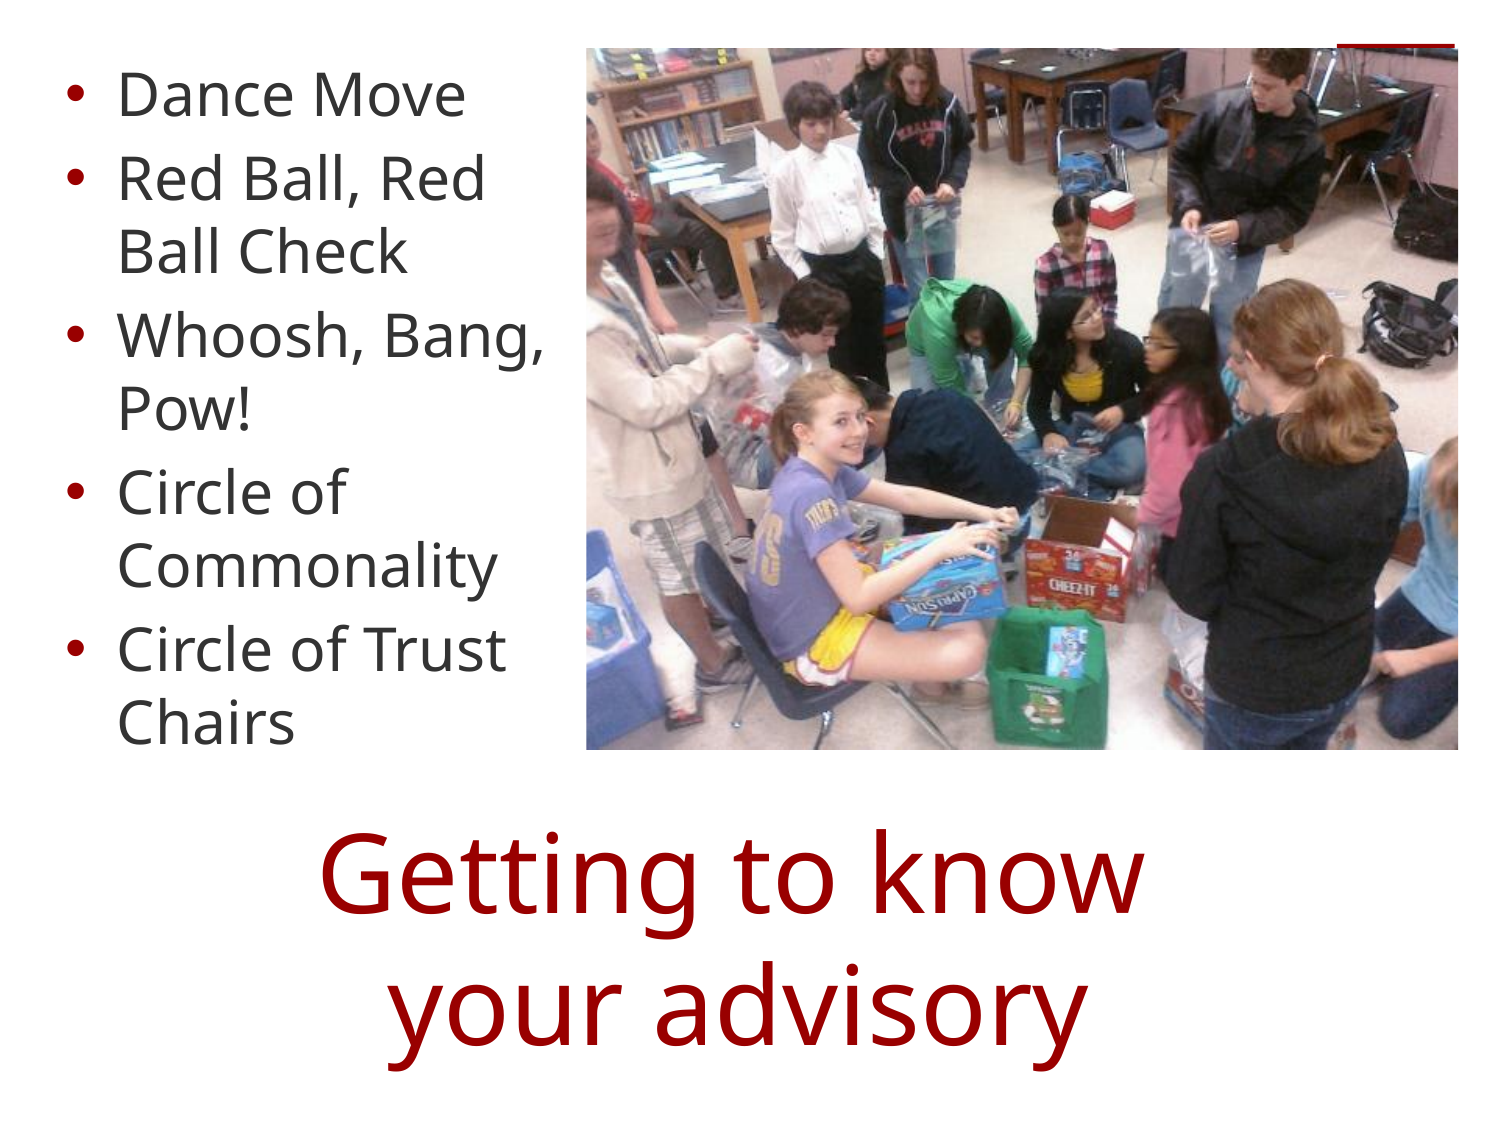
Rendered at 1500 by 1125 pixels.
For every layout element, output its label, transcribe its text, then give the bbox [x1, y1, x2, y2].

title Getting to know your advisory [106, 750, 1385, 1076]
list Dance Move Red Ball, Red Ball Check Whoosh, Bang, Pow! Circle of Commonality Circle of Trust Chairs [50, 48, 584, 770]
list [585, 47, 1459, 751]
